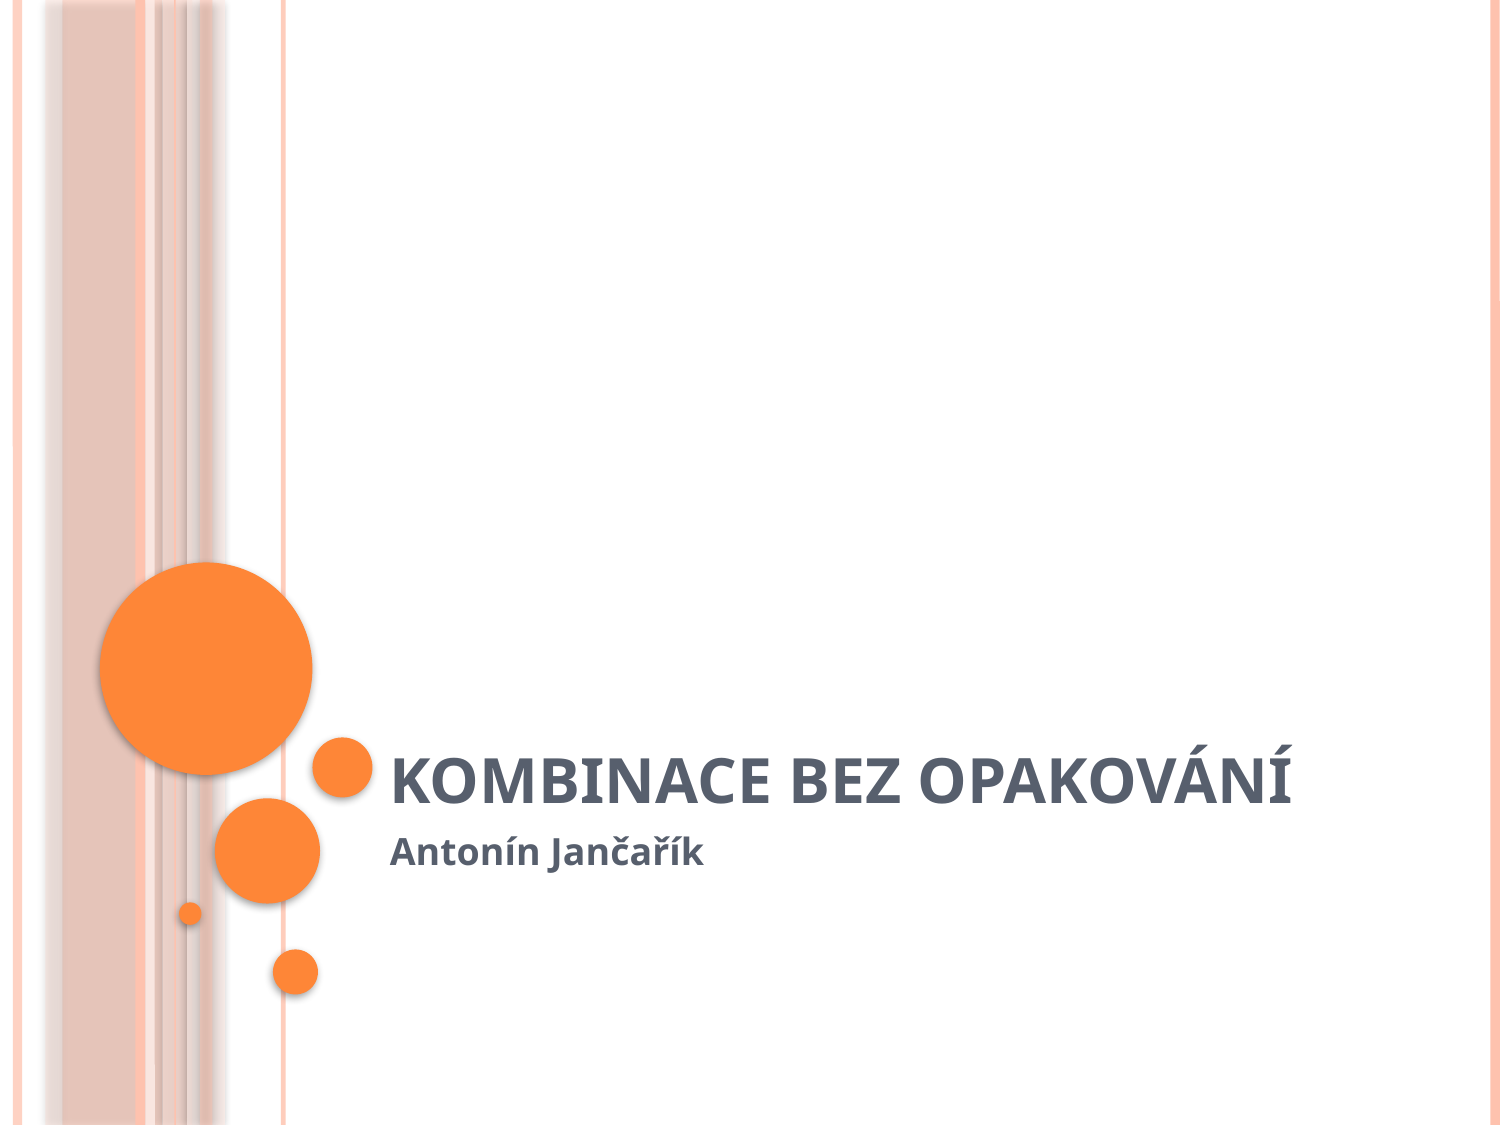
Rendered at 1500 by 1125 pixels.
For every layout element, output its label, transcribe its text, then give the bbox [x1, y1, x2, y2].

title Kombinace bez opakování [375, 512, 1388, 820]
subtitle Antonín Jančařík [375, 820, 1388, 1046]
